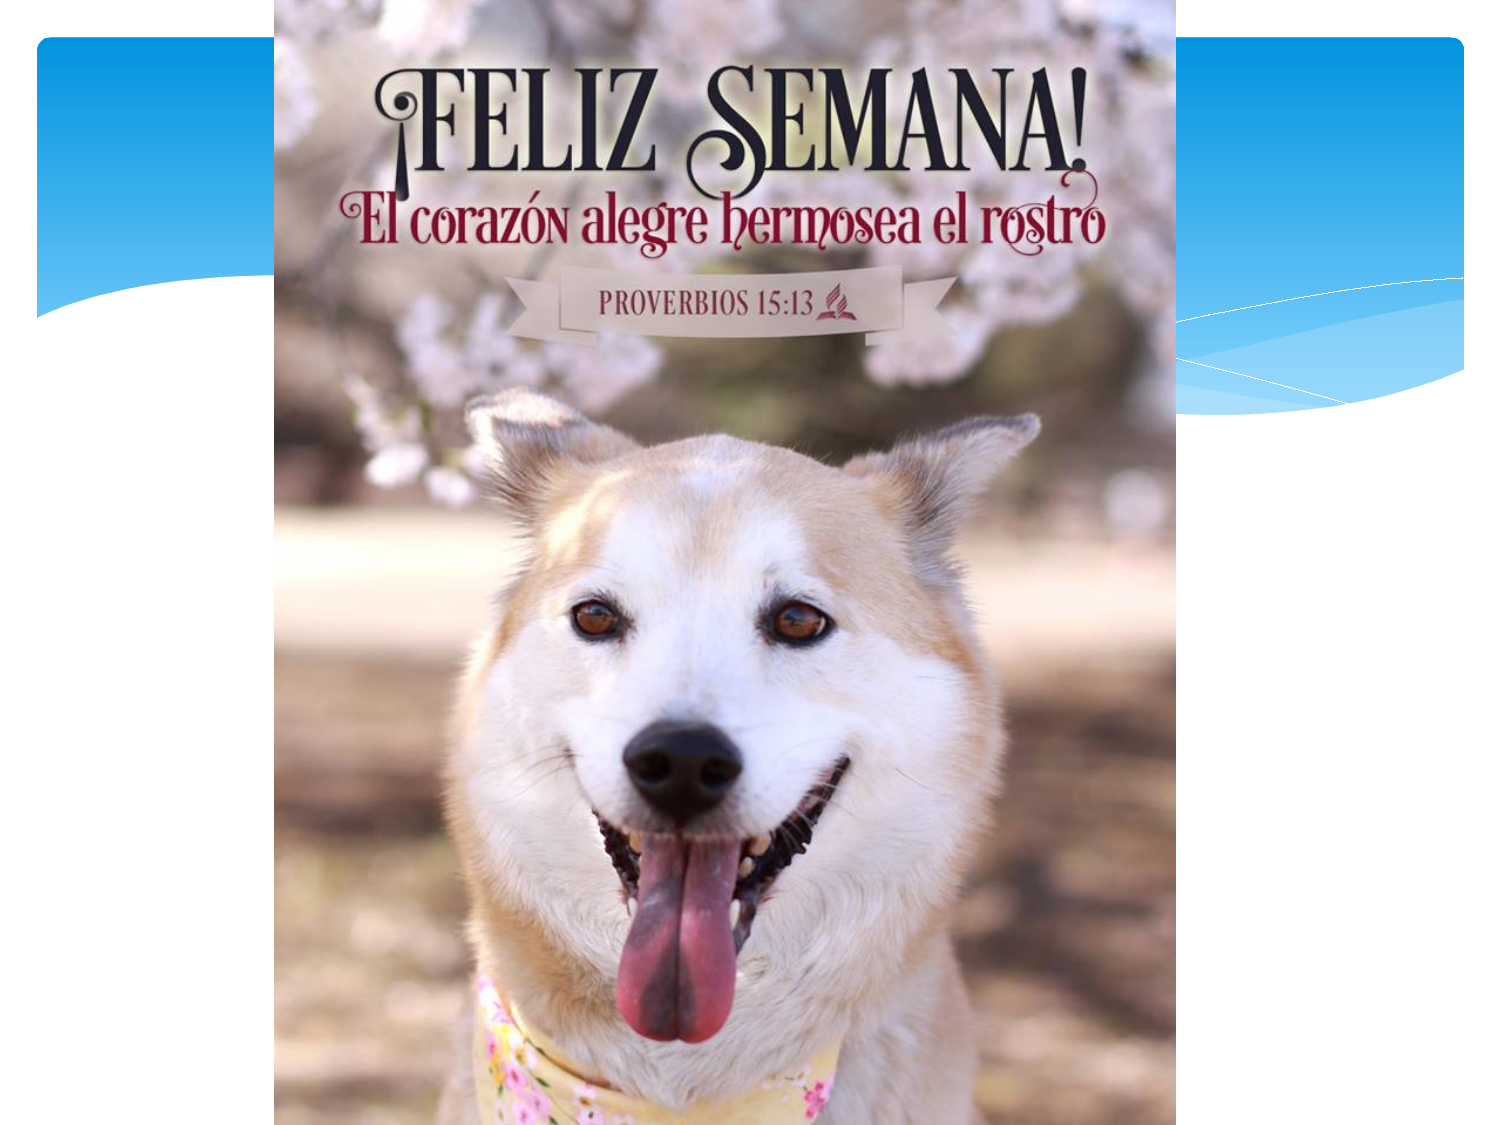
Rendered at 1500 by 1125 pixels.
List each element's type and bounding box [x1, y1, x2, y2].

list [273, 0, 1176, 1125]
